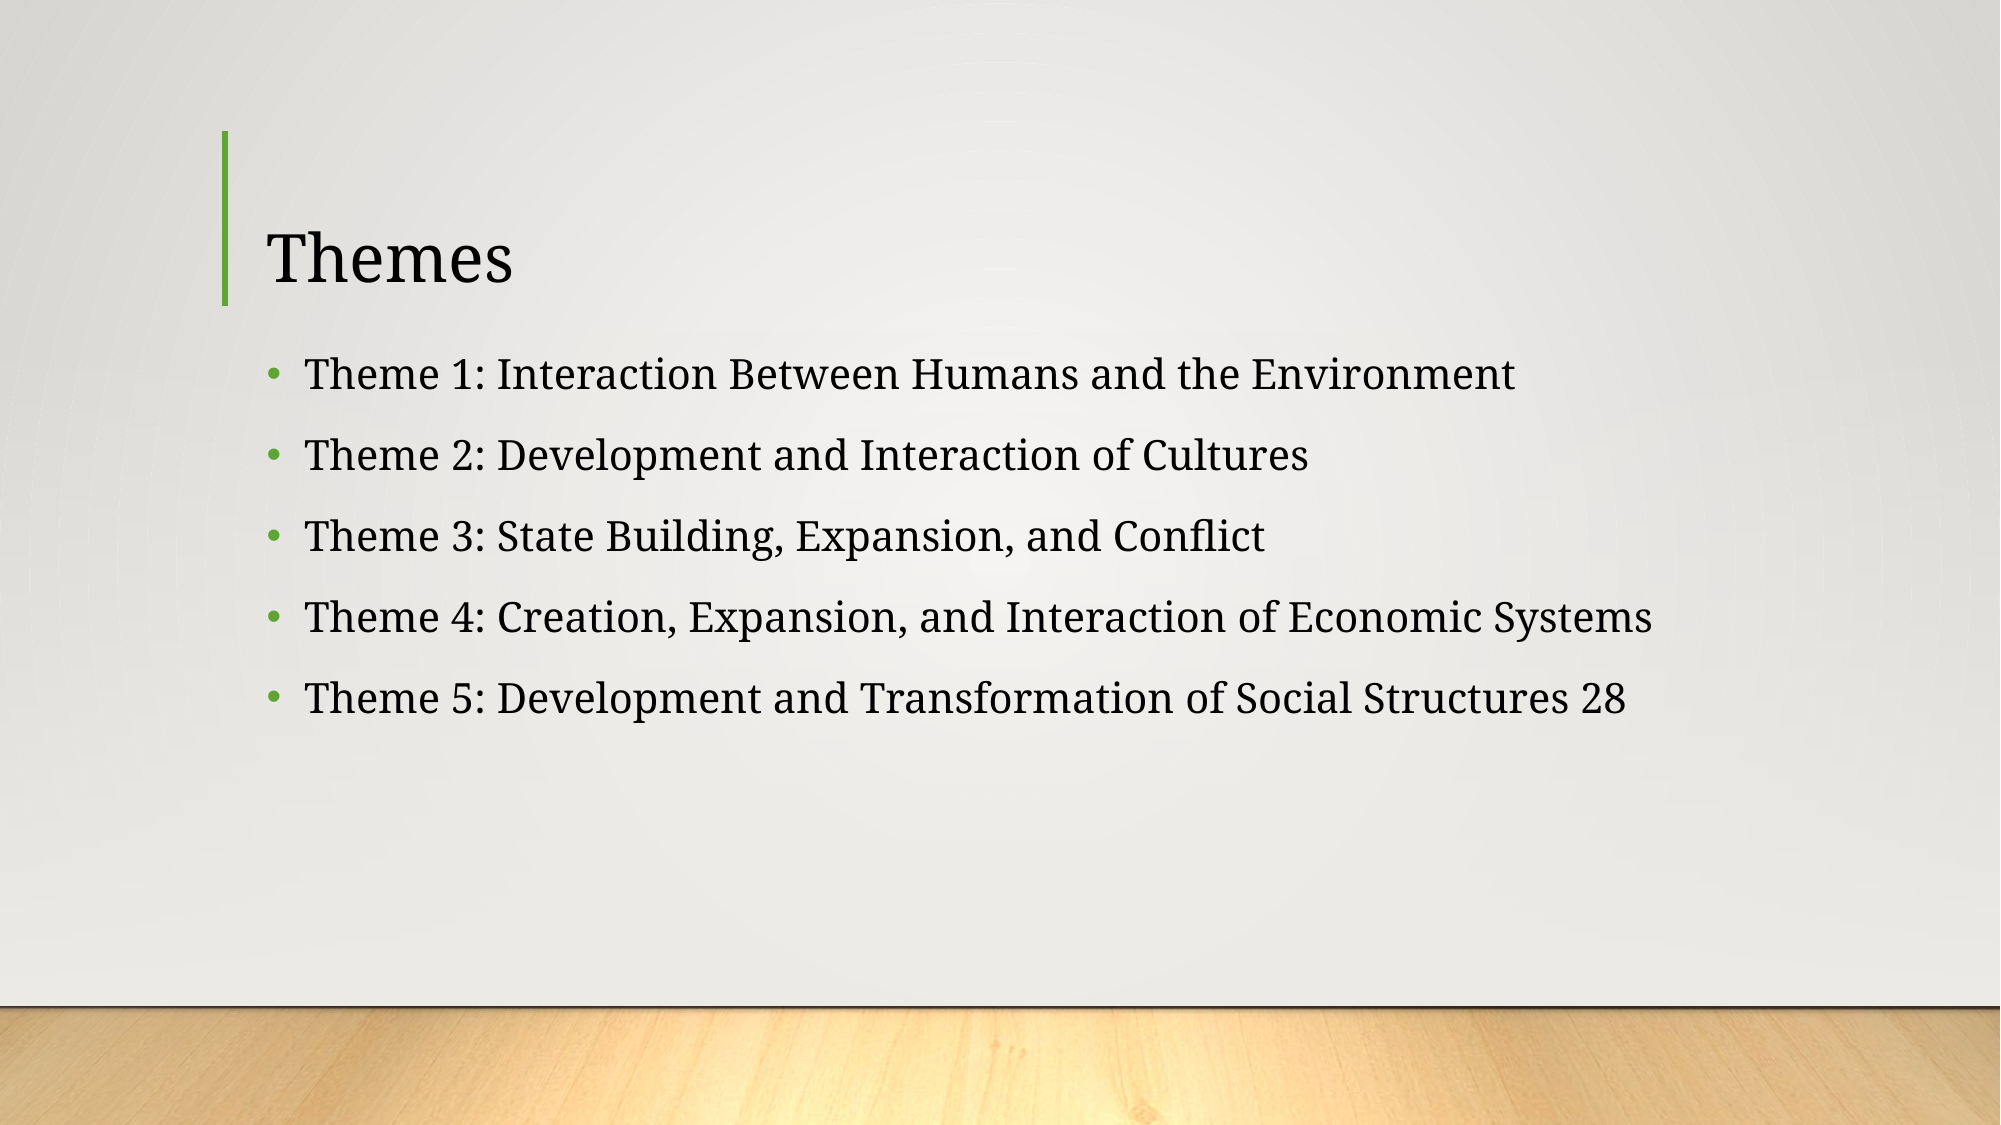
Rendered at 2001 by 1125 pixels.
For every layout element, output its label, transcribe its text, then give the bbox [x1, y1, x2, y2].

picture [0, 1006, 2000, 1125]
title Themes [251, 131, 1814, 305]
list Theme 1: Interaction Between Humans and the Environment Theme 2: Development and Interaction of Cultures Theme 3: State Building, Expansion, and Conflict Theme 4: Creation, Expansion, and Interaction of Economic Systems Theme 5: Development and Transformation of Social Structures 28 [251, 330, 1814, 897]
